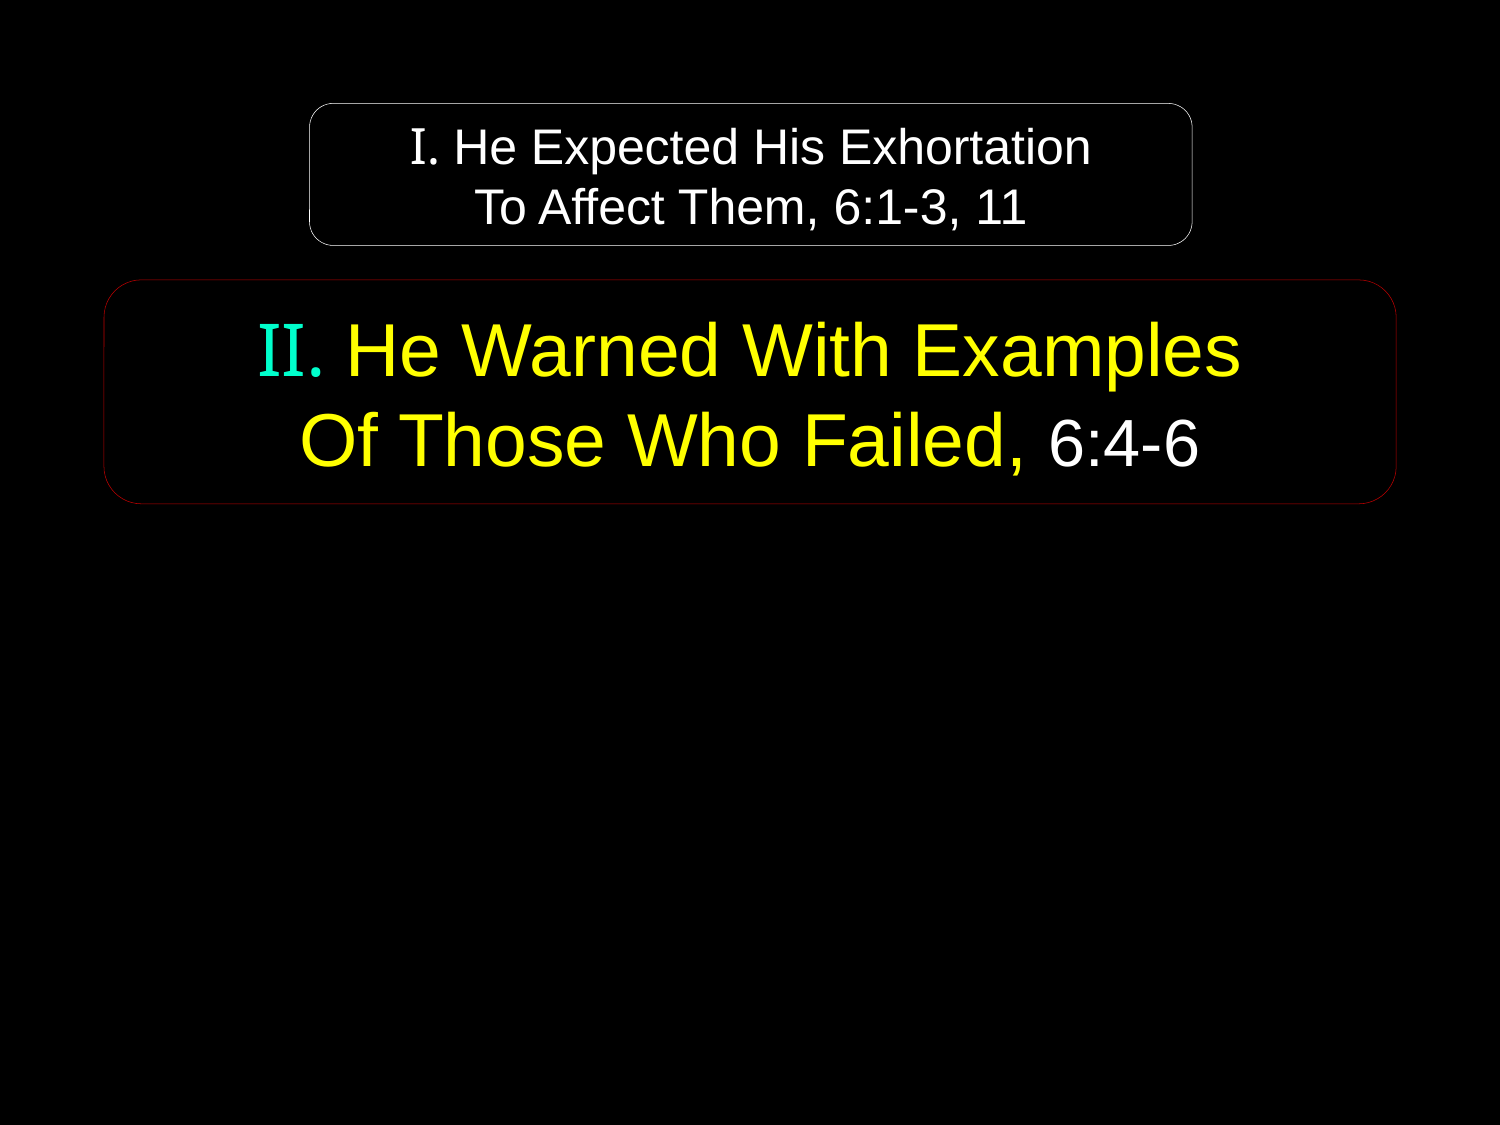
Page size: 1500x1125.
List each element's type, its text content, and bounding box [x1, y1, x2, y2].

text_box II. He Warned With Examples Of Those Who Failed, 6:4-6 [102, 278, 1398, 505]
text_box I. He Expected His Exhortation To Affect Them, 6:1-3, 11 [308, 102, 1194, 247]
